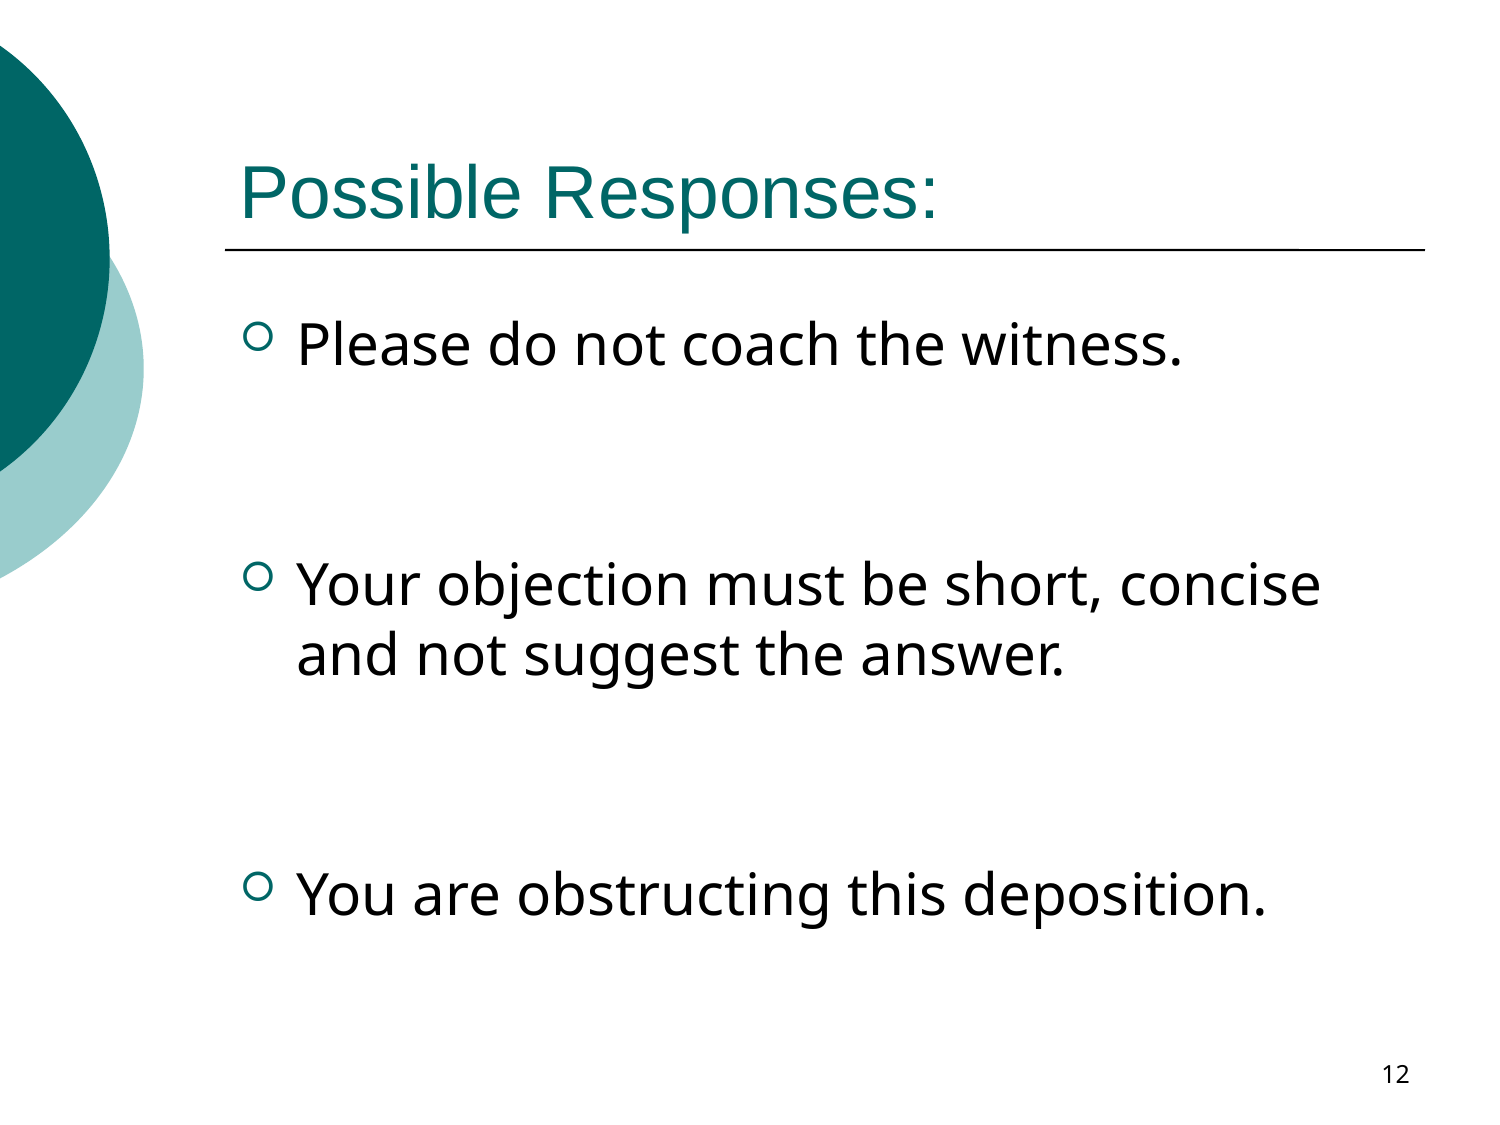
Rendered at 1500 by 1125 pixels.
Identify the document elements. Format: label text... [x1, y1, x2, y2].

title Possible Responses: [224, 49, 1425, 237]
list Please do not coach the witness. Your objection must be short, concise and not suggest the answer. You are obstructing this deposition. [224, 299, 1425, 975]
slide_number 12 [1074, 1025, 1425, 1100]
